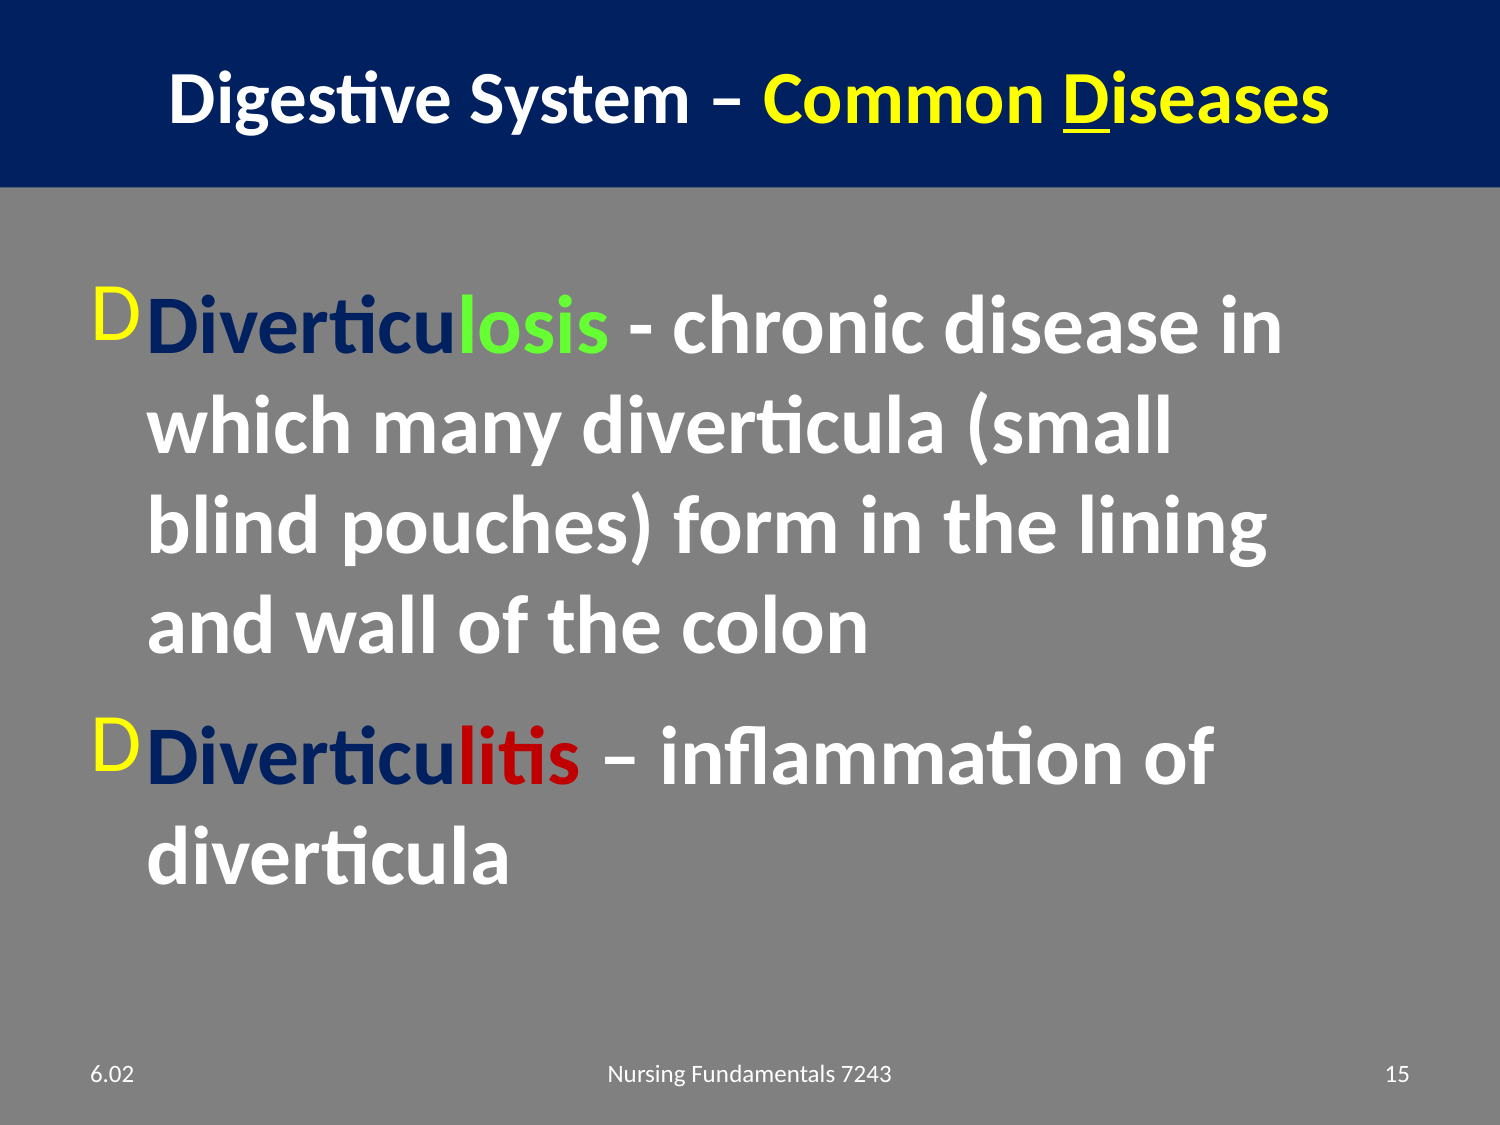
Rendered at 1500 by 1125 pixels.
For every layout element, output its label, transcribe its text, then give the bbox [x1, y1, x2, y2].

slide_number 6.02 [75, 1042, 425, 1103]
footer Nursing Fundamentals 7243 [512, 1042, 988, 1103]
list Diverticulosis - chronic disease in which many diverticula (small blind pouches) form in the lining and wall of the colon Diverticulitis – inflammation of diverticula [75, 262, 1350, 1005]
title Digestive System – Common Diseases [0, 0, 1500, 188]
slide_number 15 [1074, 1042, 1425, 1103]
